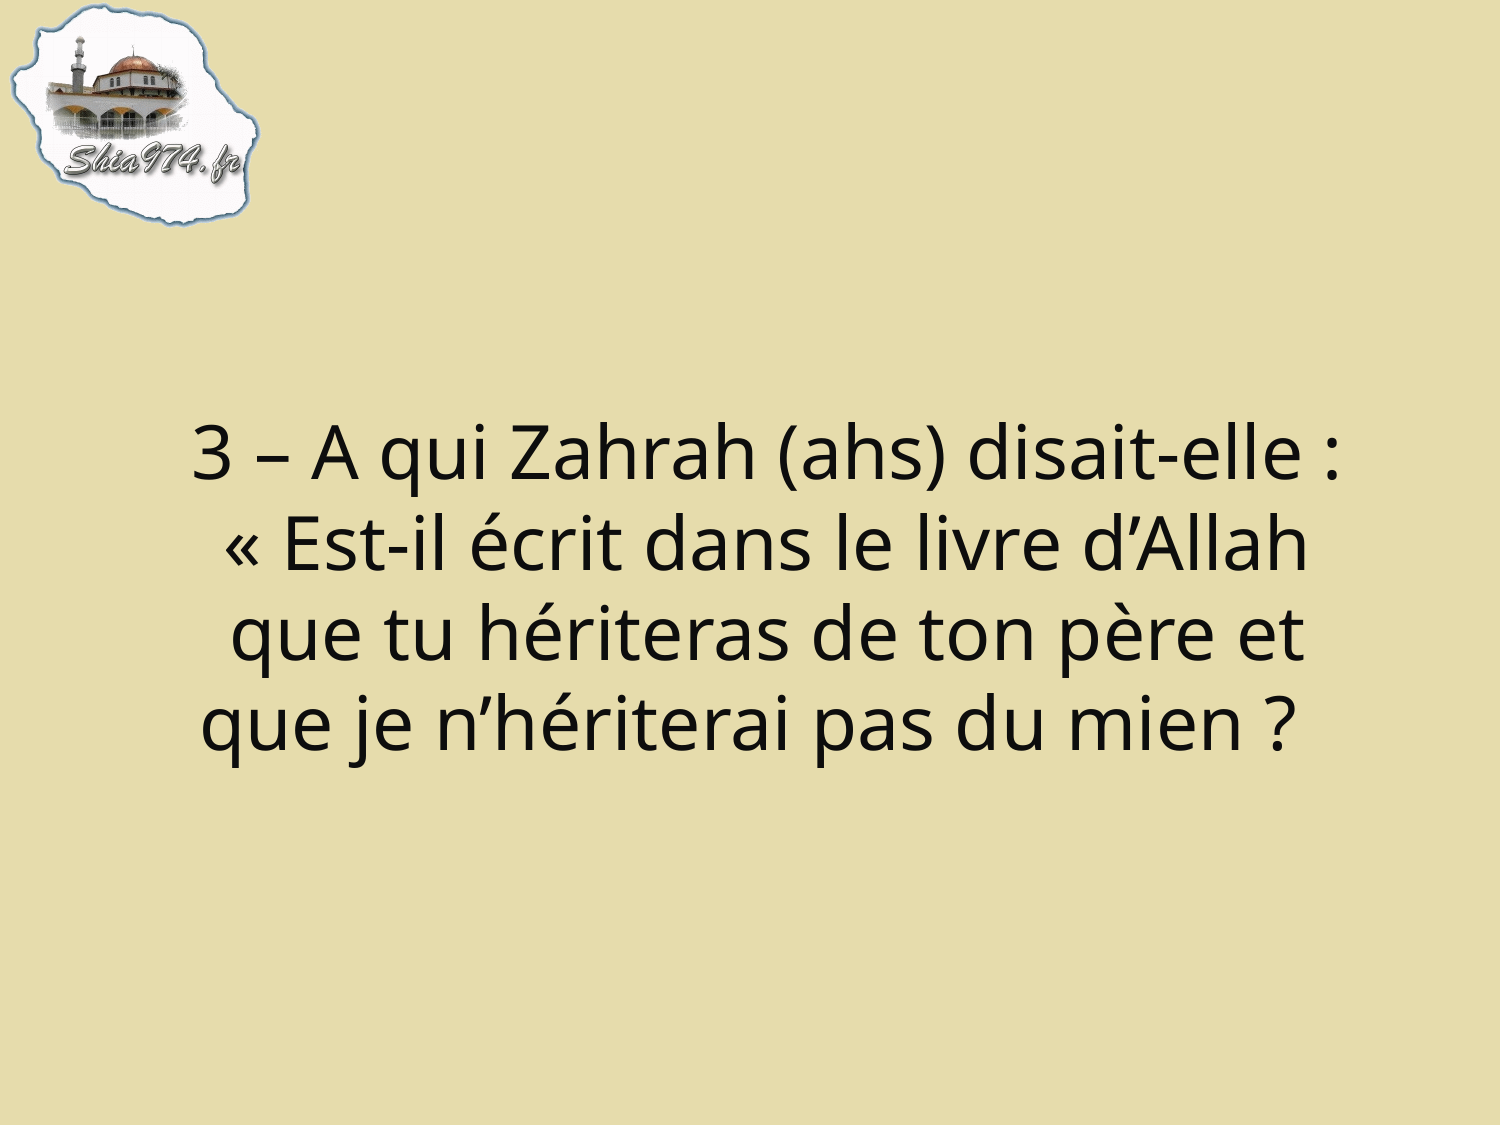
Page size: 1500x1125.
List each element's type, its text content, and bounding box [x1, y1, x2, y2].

title 3 – A qui Zahrah (ahs) disait-elle : « Est-il écrit dans le livre d’Allah que tu hériteras de ton père et que je n’hériterai pas du mien ? [147, 45, 1388, 1125]
picture [0, 0, 270, 231]
